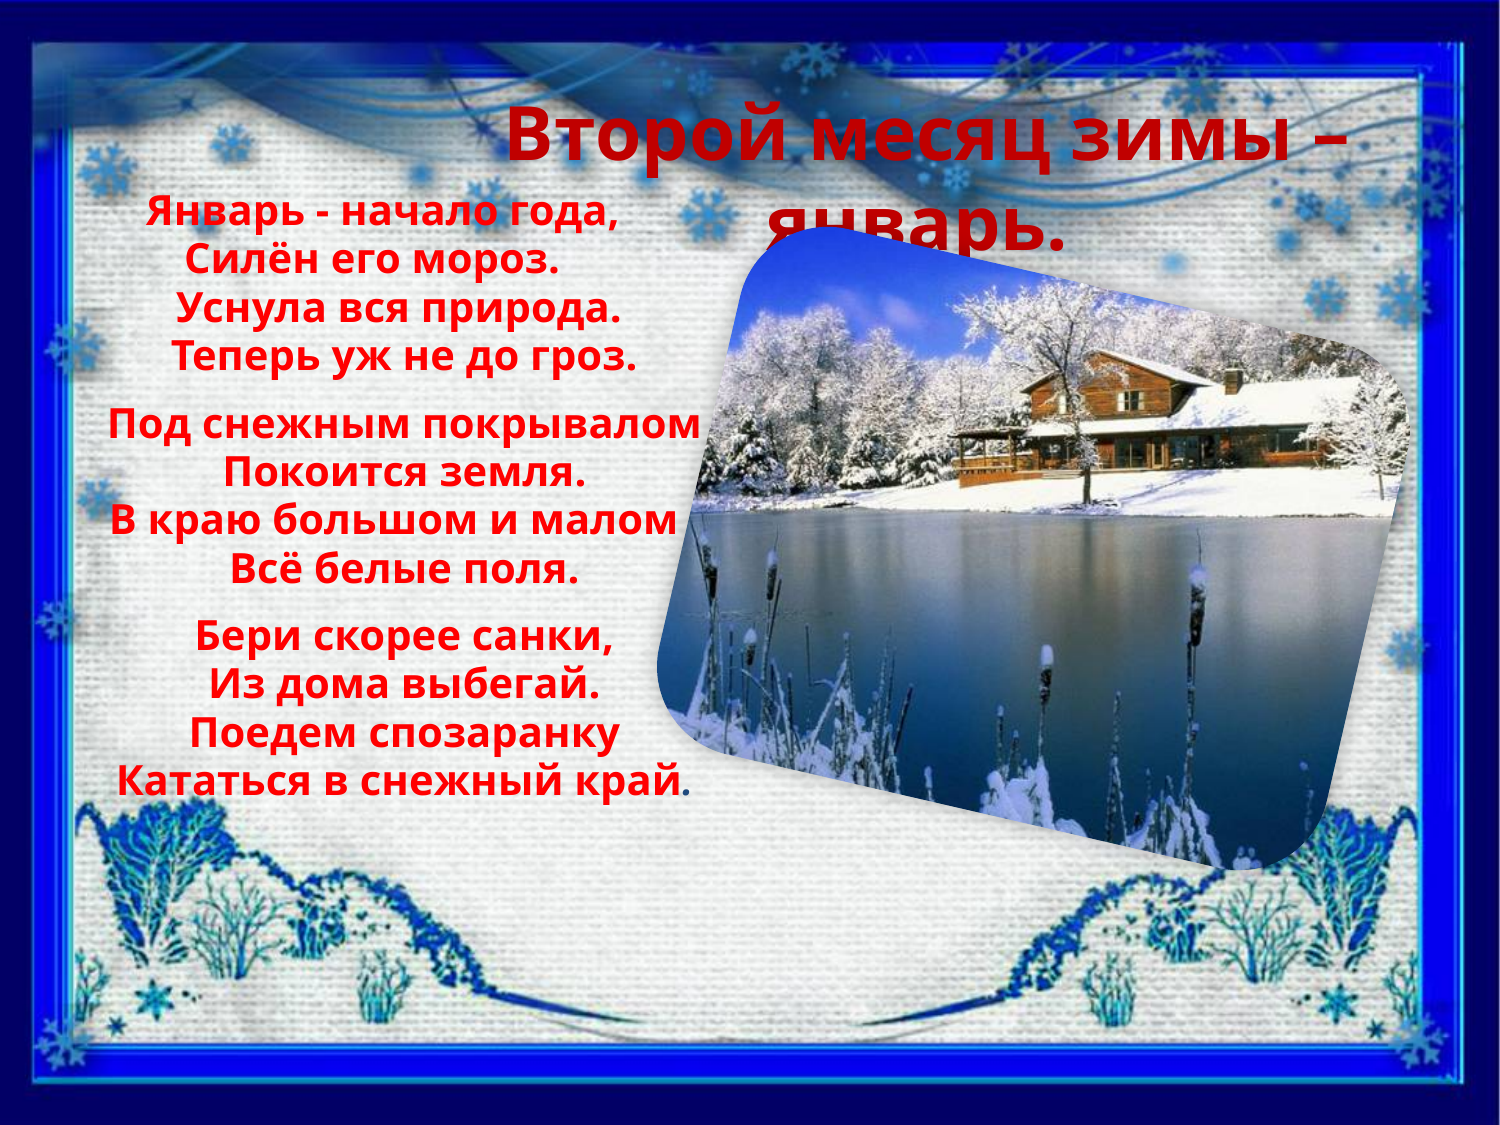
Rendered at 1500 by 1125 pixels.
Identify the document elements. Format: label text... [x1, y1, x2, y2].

picture [0, 0, 1500, 1125]
text_box Второй месяц зимы – январь. [407, 78, 1447, 273]
text_box Январь - начало года, Силён его мороз. Уснула вся природа. Теперь уж не до гроз. Под снежным покрывалом Покоится земля. В краю большом и малом Всё белые поля. Бери скорее санки, Из дома выбегай. Поедем спозаранку Кататься в снежный край. [29, 196, 780, 809]
